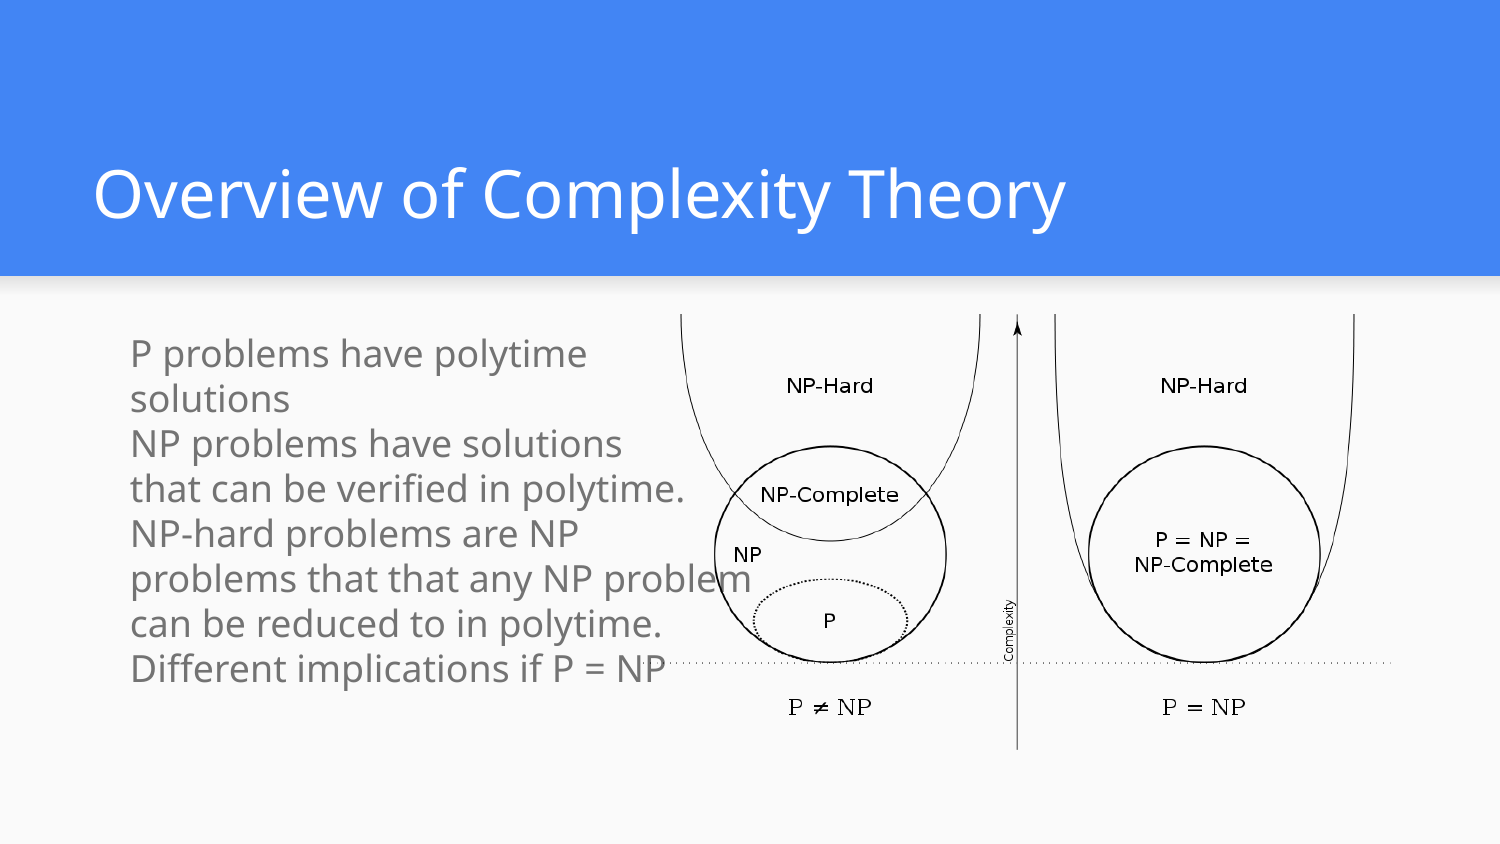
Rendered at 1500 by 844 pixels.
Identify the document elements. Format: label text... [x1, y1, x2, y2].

list P problems have polytime solutions NP problems have solutions that can be verified in polytime. NP-hard problems are NP problems that that any NP problem can be reduced to in polytime. Different implications if P = NP [77, 314, 1427, 760]
title Overview of Complexity Theory [77, 121, 1427, 248]
picture [643, 314, 1392, 750]
